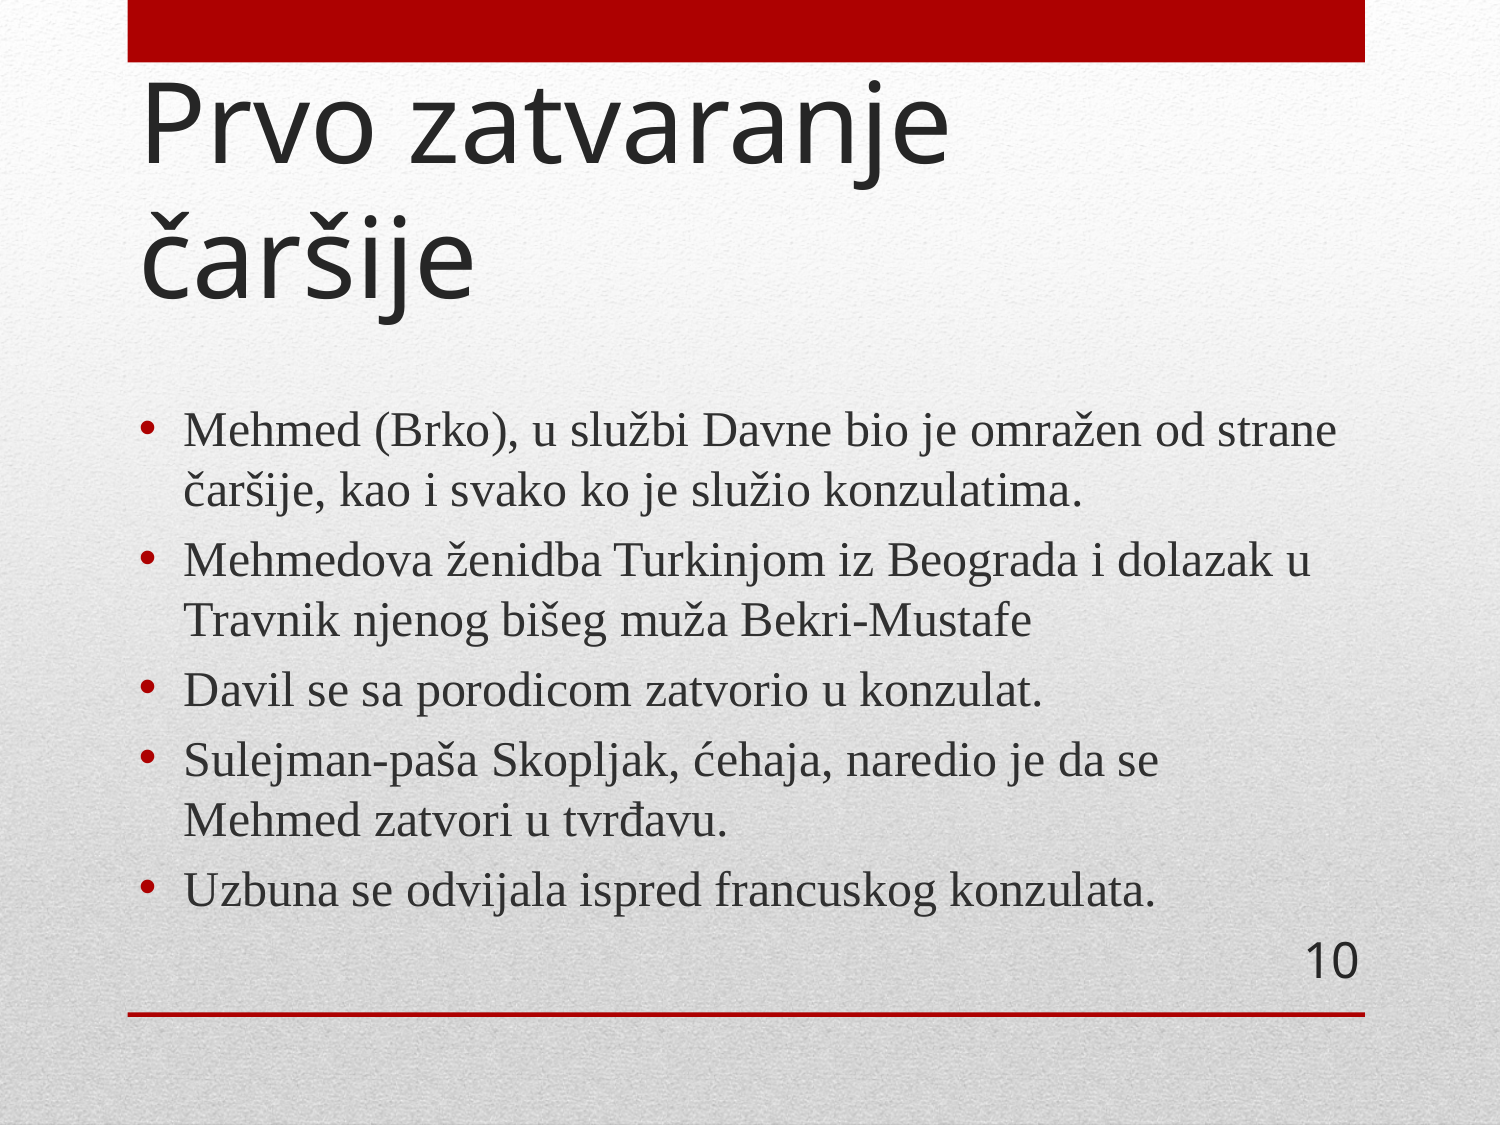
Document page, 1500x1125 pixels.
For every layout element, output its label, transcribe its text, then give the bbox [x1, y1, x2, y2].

slide_number 10 [1250, 933, 1375, 993]
title Prvo zatvaranje čaršije [123, 66, 1237, 329]
list Mehmed (Brko), u službi Davne bio je omražen od strane čaršije, kao i svako ko je služio konzulatima. Mehmedova ženidba Turkinjom iz Beograda i dolazak u Travnik njenog bišeg muža Bekri-Mustafe Davil se sa porodicom zatvorio u konzulat. Sulejman-paša Skopljak, ćehaja, naredio je da se Mehmed zatvori u tvrđavu. Uzbuna se odvijala ispred francuskog konzulata. [123, 338, 1362, 976]
